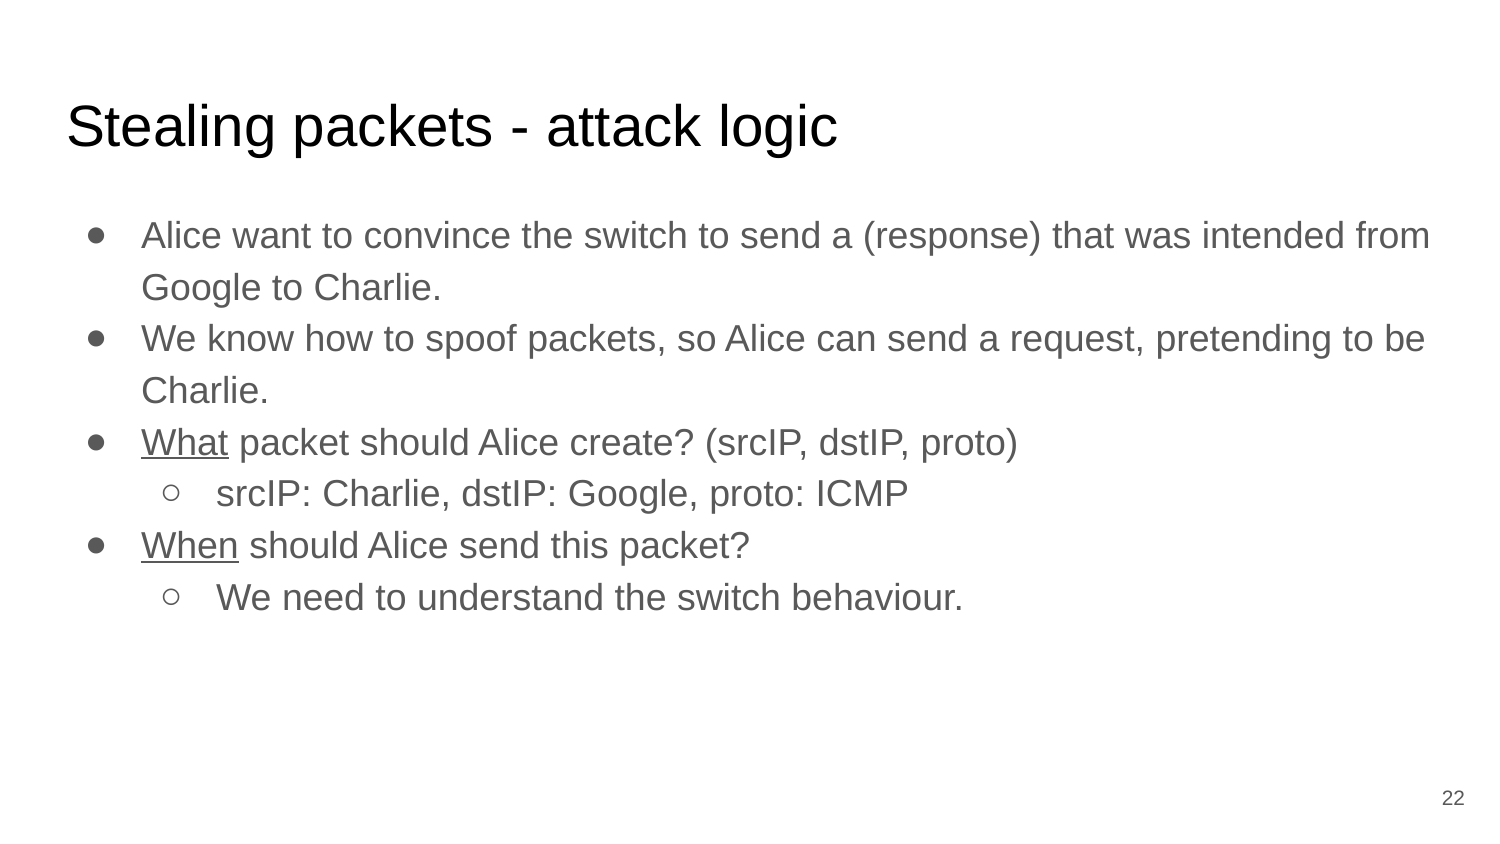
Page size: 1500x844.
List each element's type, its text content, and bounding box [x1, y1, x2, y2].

title Stealing packets - attack logic [51, 72, 1449, 167]
slide_number ‹#› [1389, 764, 1480, 830]
list Alice want to convince the switch to send a (response) that was intended from Google to Charlie. We know how to spoof packets, so Alice can send a request, pretending to be Charlie. What packet should Alice create? (srcIP, dstIP, proto) srcIP: Charlie, dstIP: Google, proto: ICMP When should Alice send this packet? We need to understand the switch behaviour. [51, 189, 1449, 750]
